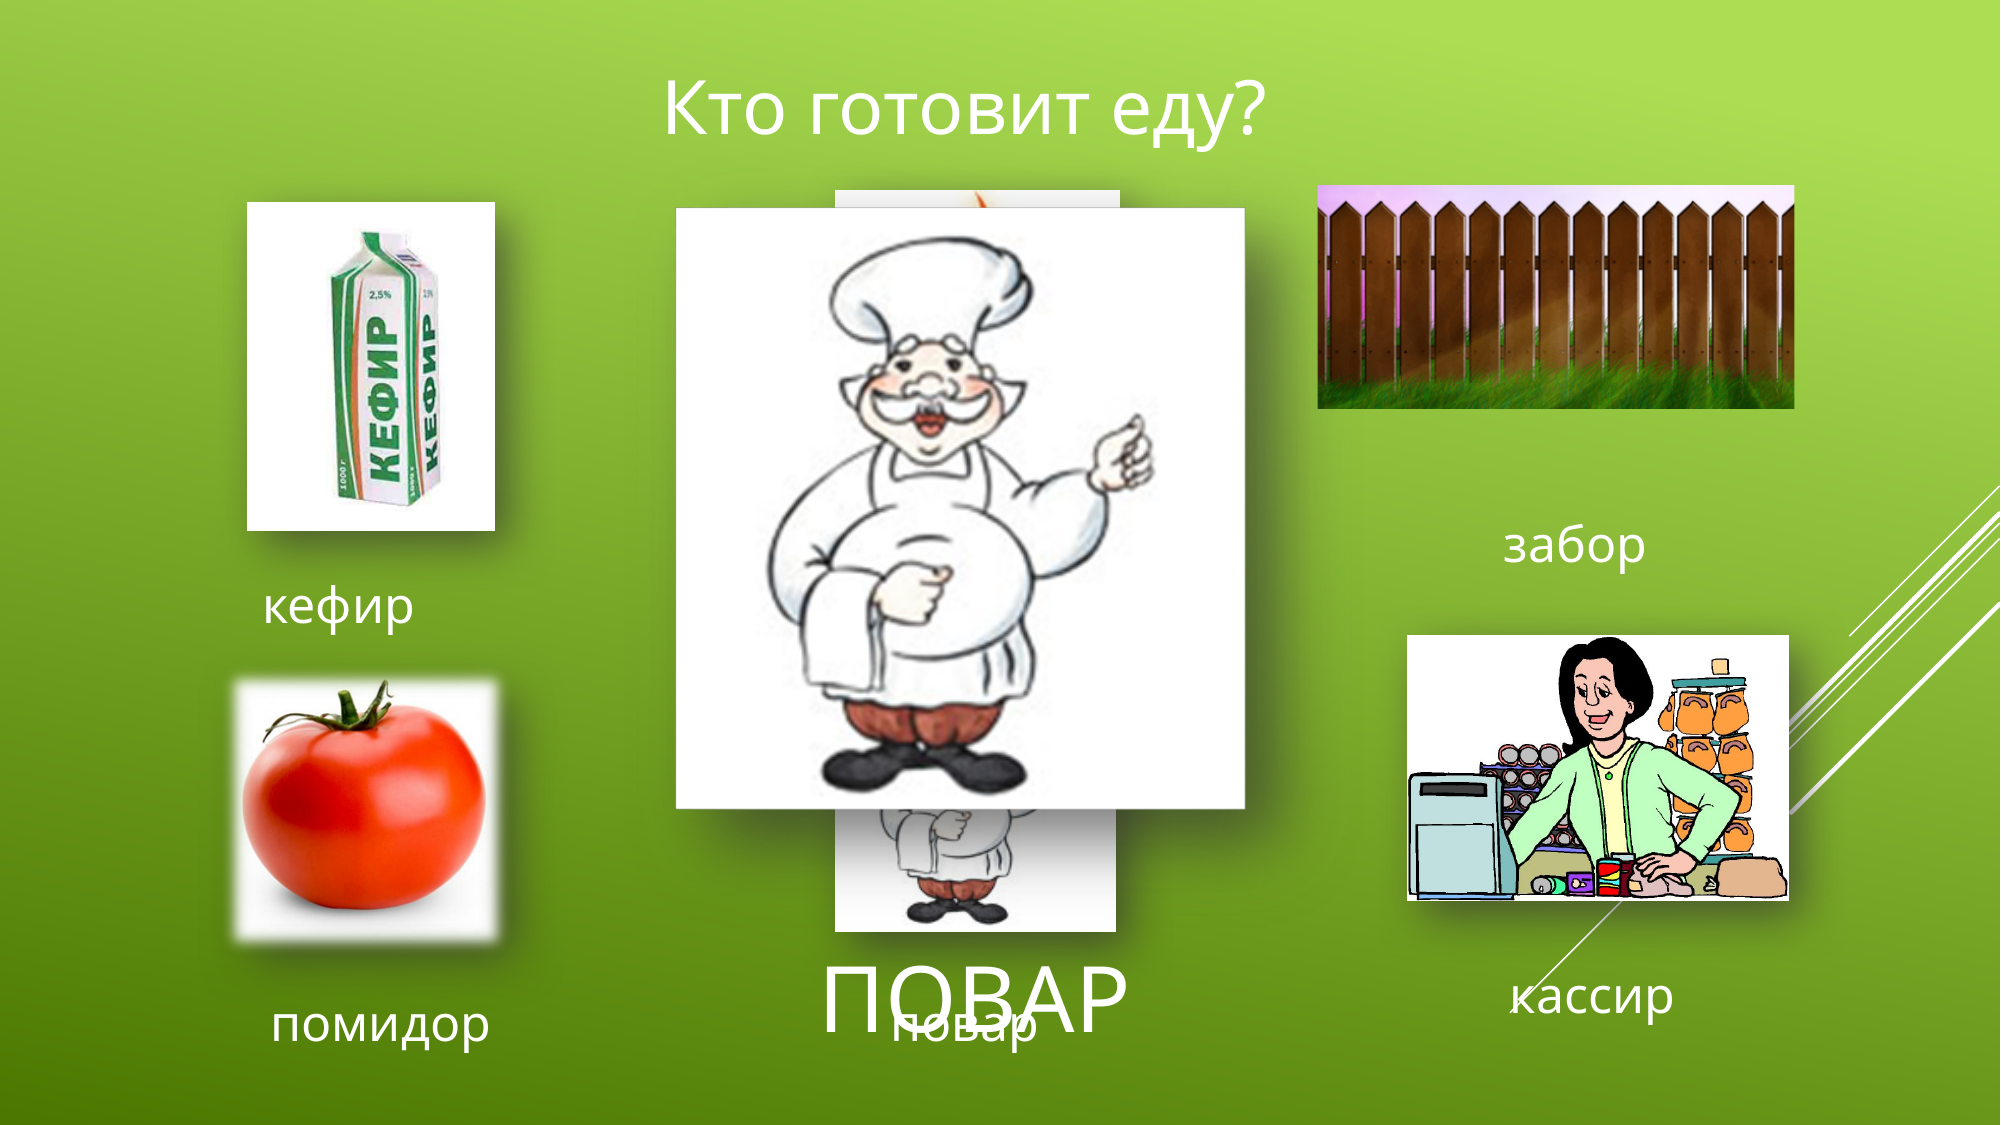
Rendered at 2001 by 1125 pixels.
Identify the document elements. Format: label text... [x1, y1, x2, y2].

text_box кассир [1494, 956, 1690, 1031]
picture [1407, 635, 1789, 902]
text_box ПОВАР [804, 942, 1147, 1058]
text_box Кто готовит еду? [646, 52, 1283, 143]
text_box кефир [247, 566, 515, 642]
picture [611, 143, 1795, 942]
picture [216, 662, 515, 960]
text_box забор [1489, 504, 1663, 580]
picture [247, 202, 495, 531]
text_box помидор [255, 983, 507, 1059]
